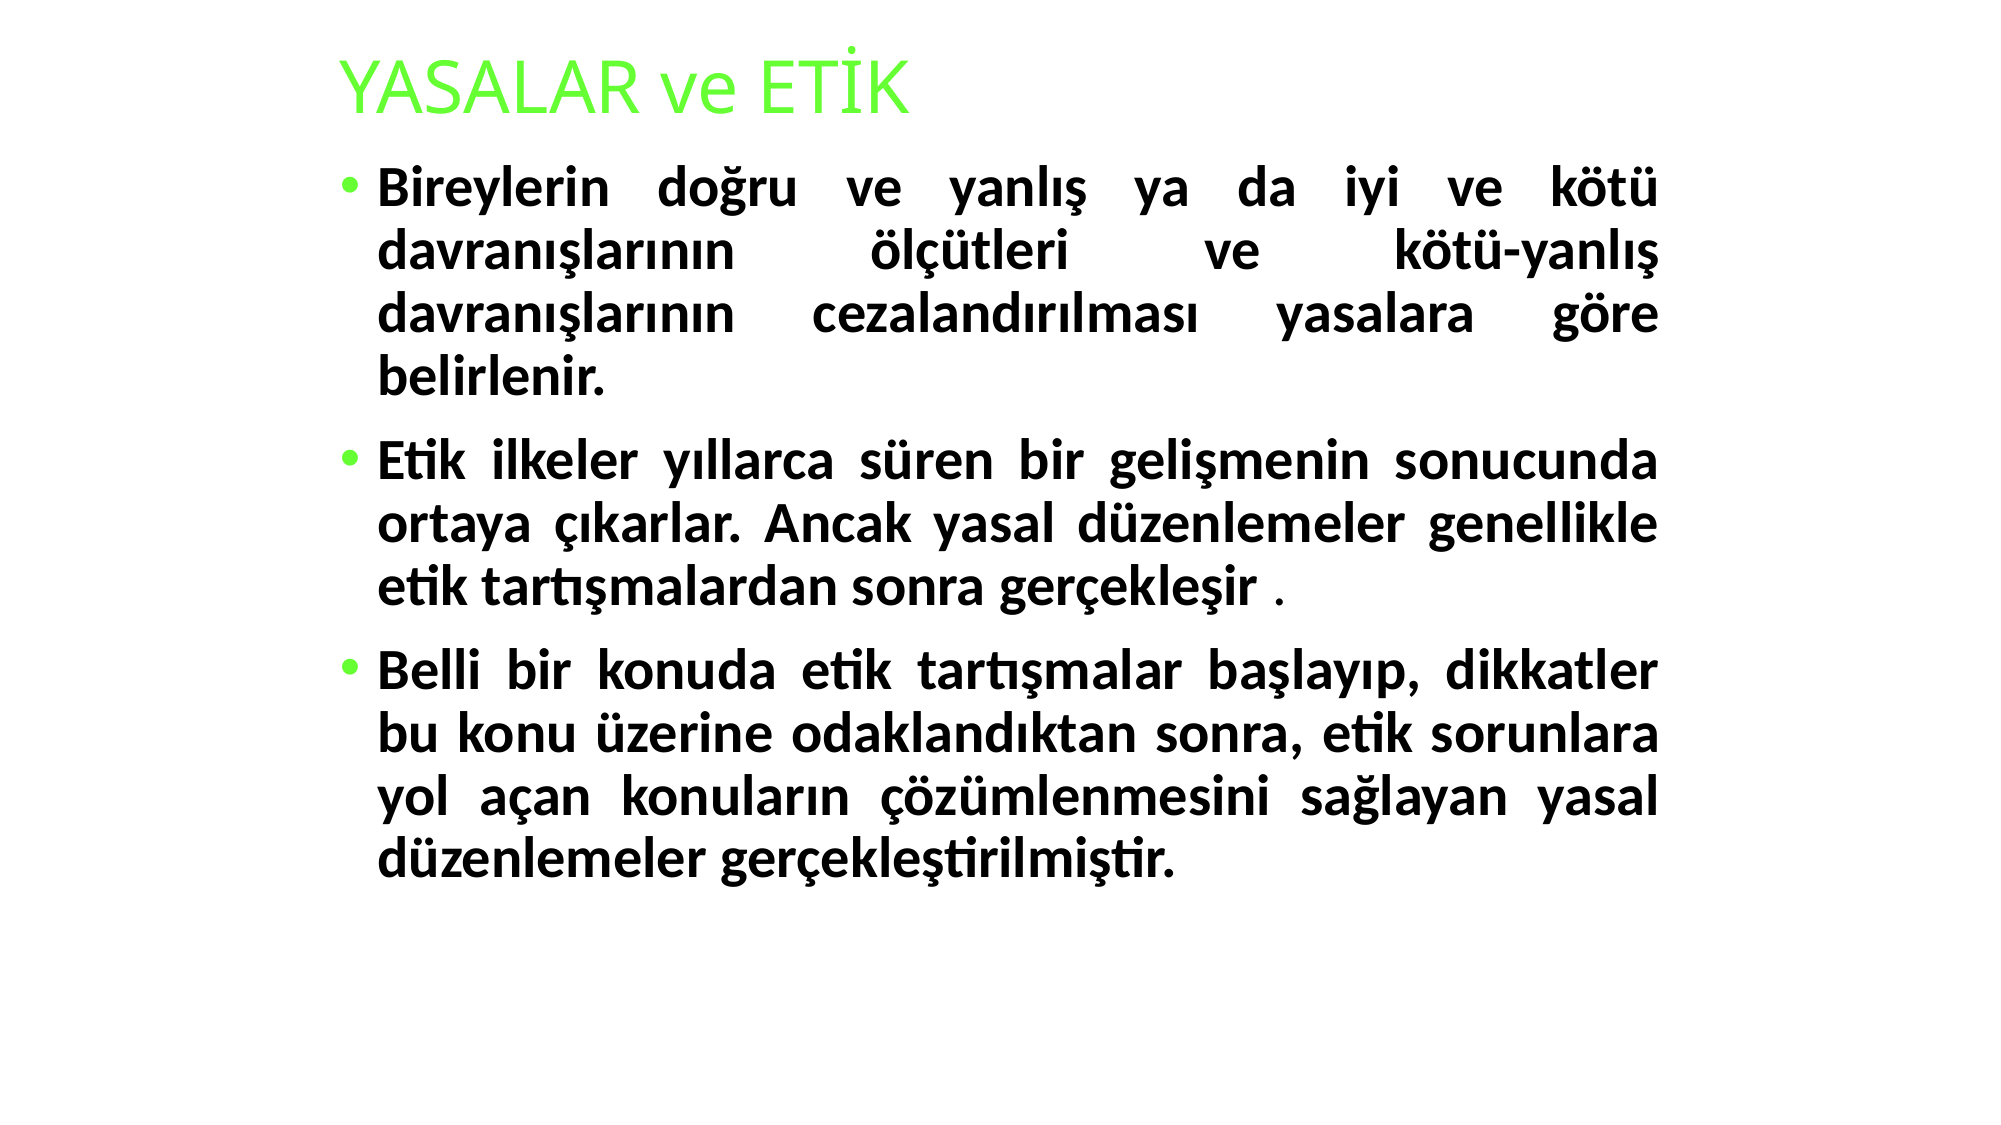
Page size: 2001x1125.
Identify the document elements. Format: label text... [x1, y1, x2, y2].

list Bireylerin doğru ve yanlış ya da iyi ve kötü davranışlarının ölçütleri ve kötü-yanlış davranışlarının cezalandırılması yasalara göre belirlenir. Etik ilkeler yıllarca süren bir gelişmenin sonucunda ortaya çıkarlar. Ancak yasal düzenlemeler genellikle etik tartışmalardan sonra gerçekleşir . Belli bir konuda etik tartışmalar başlayıp, dikkatler bu konu üzerine odaklandıktan sonra, etik sorunlara yol açan konuların çözümlenmesini sağlayan yasal düzenlemeler gerçekleştirilmiştir. [324, 148, 1675, 1125]
title YASALAR ve ETİK [324, 42, 1675, 138]
